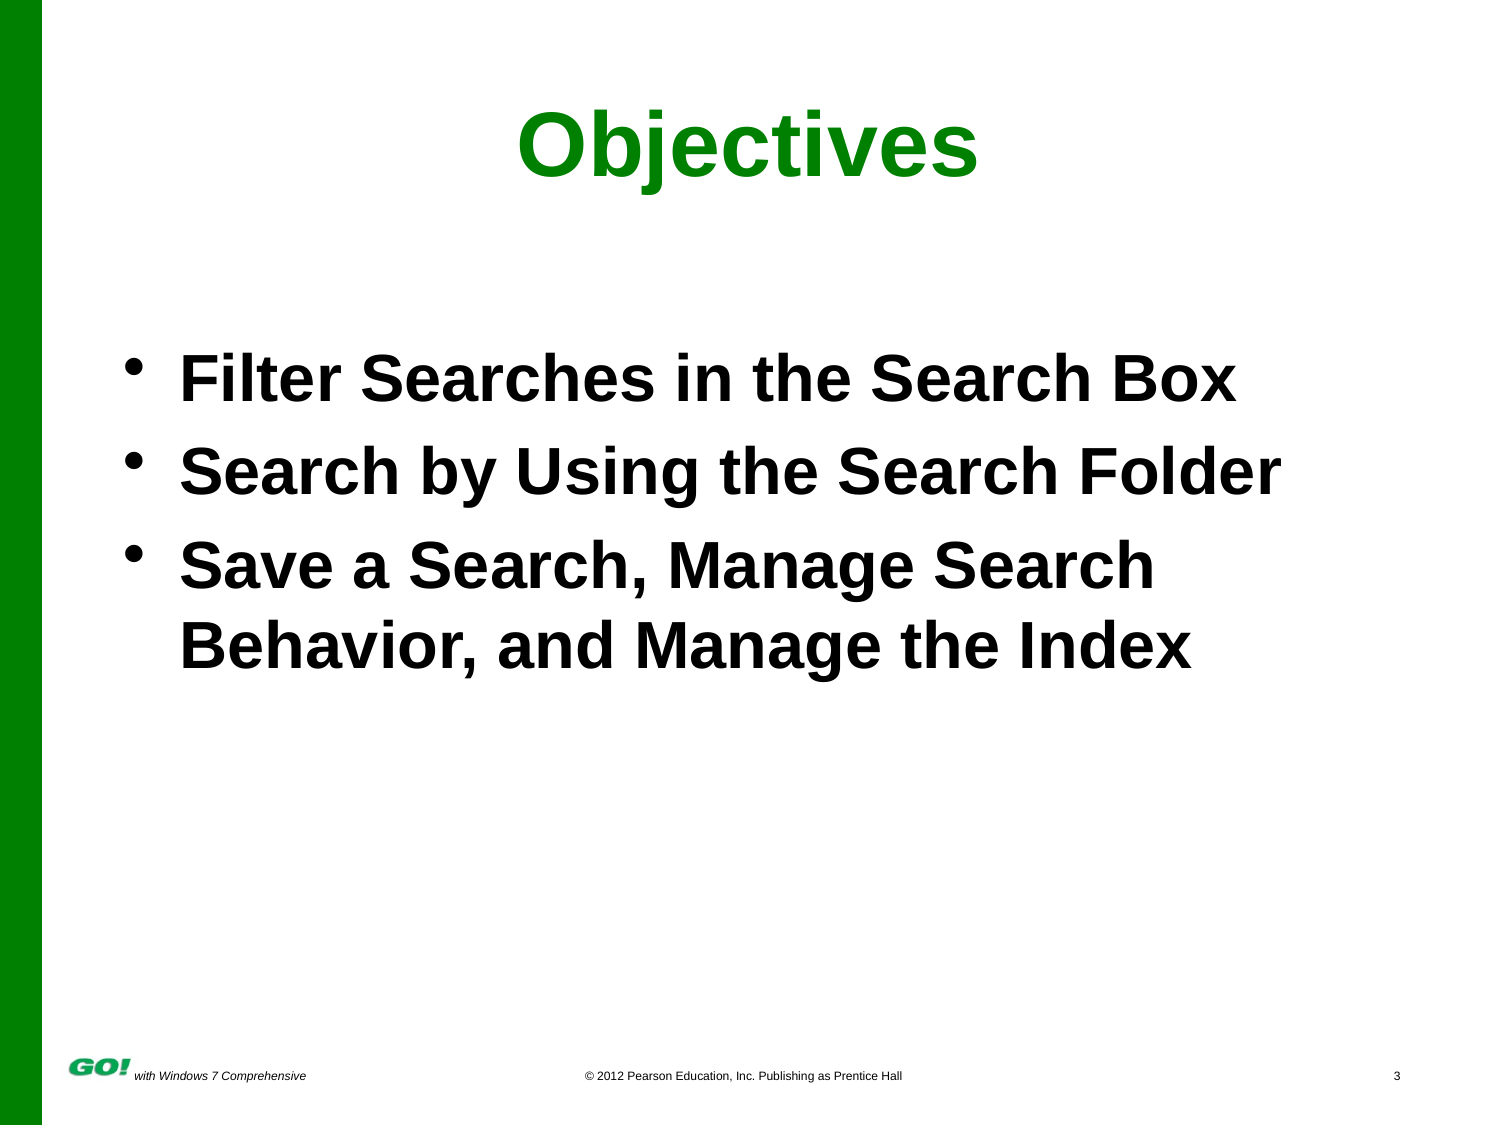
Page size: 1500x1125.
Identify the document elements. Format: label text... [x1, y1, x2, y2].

picture [62, 1049, 138, 1086]
title Objectives [73, 45, 1424, 234]
list Filter Searches in the Search Box Search by Using the Search Folder Save a Search, Manage Search Behavior, and Manage the Index [107, 327, 1384, 1003]
